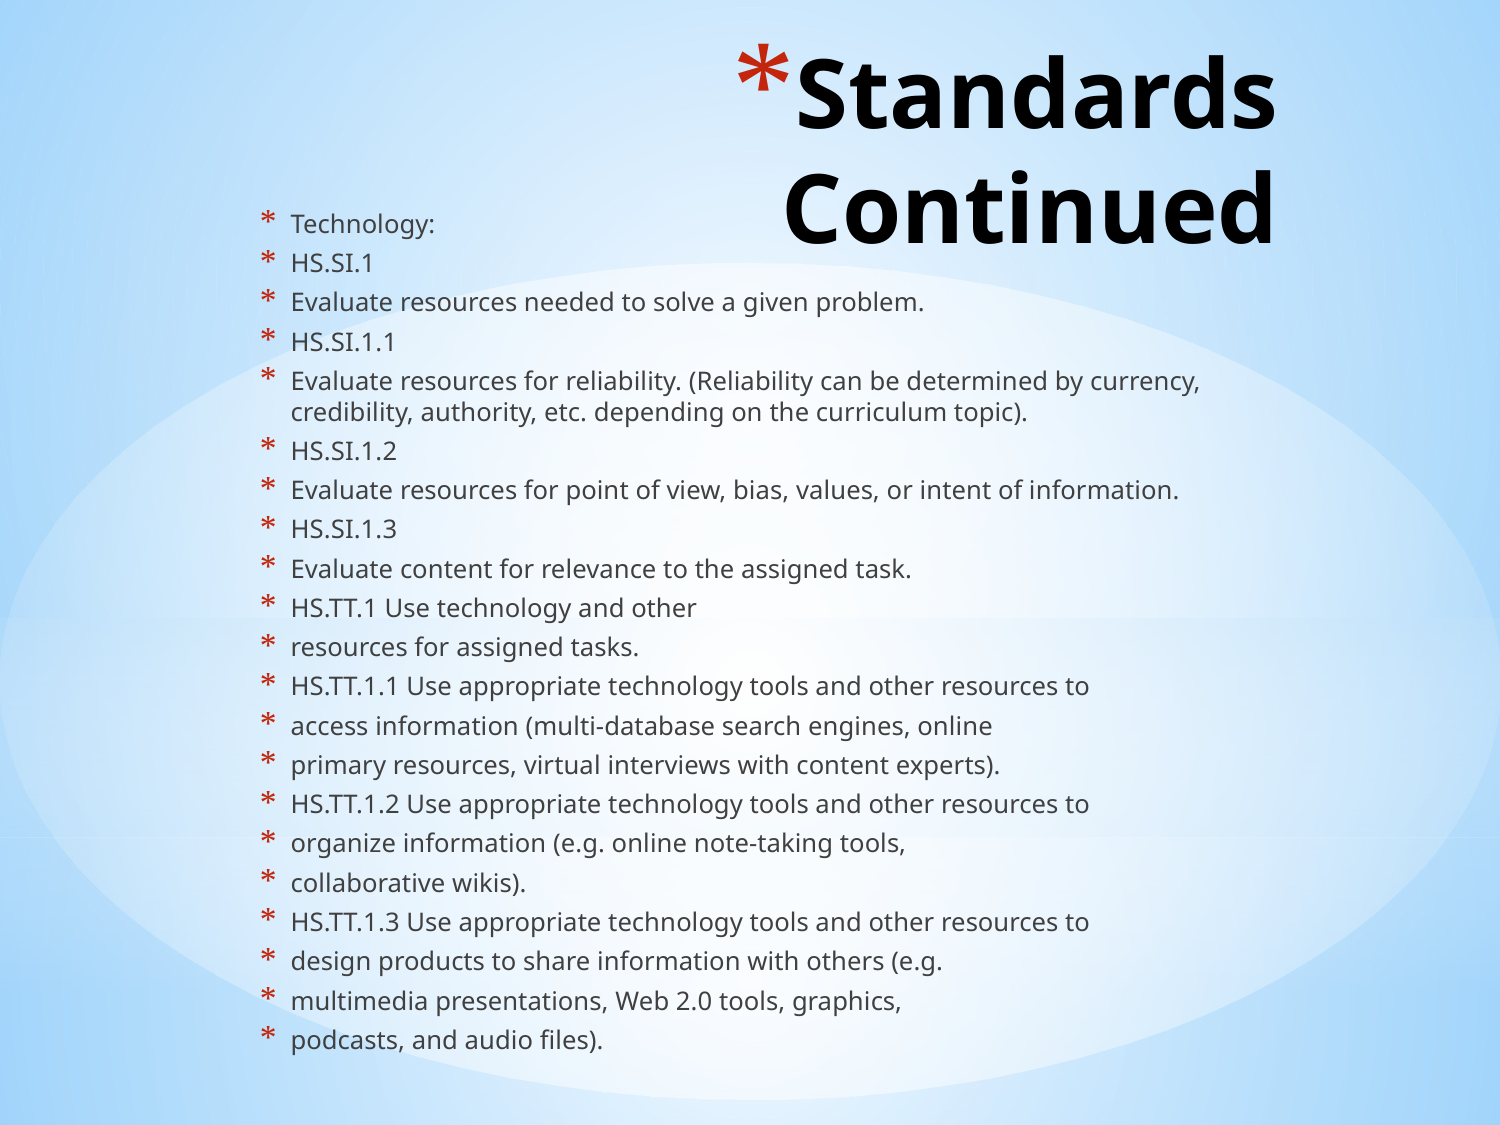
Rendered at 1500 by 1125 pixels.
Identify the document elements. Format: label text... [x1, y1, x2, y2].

list Technology: HS.SI.1 Evaluate resources needed to solve a given problem. HS.SI.1.1 Evaluate resources for reliability. (Reliability can be determined by currency, credibility, authority, etc. depending on the curriculum topic). HS.SI.1.2 Evaluate resources for point of view, bias, values, or intent of information. HS.SI.1.3 Evaluate content for relevance to the assigned task. HS.TT.1 Use technology and other resources for assigned tasks. HS.TT.1.1 Use appropriate technology tools and other resources to access information (multi-database search engines, online primary resources, virtual interviews with content experts). HS.TT.1.2 Use appropriate technology tools and other resources to organize information (e.g. online note-taking tools, collaborative wikis). HS.TT.1.3 Use appropriate technology tools and other resources to design products to share information with others (e.g. multimedia presentations, Web 2.0 tools, graphics, podcasts, and audio files). [237, 200, 1288, 1063]
title Standards Continued [225, 24, 1294, 213]
